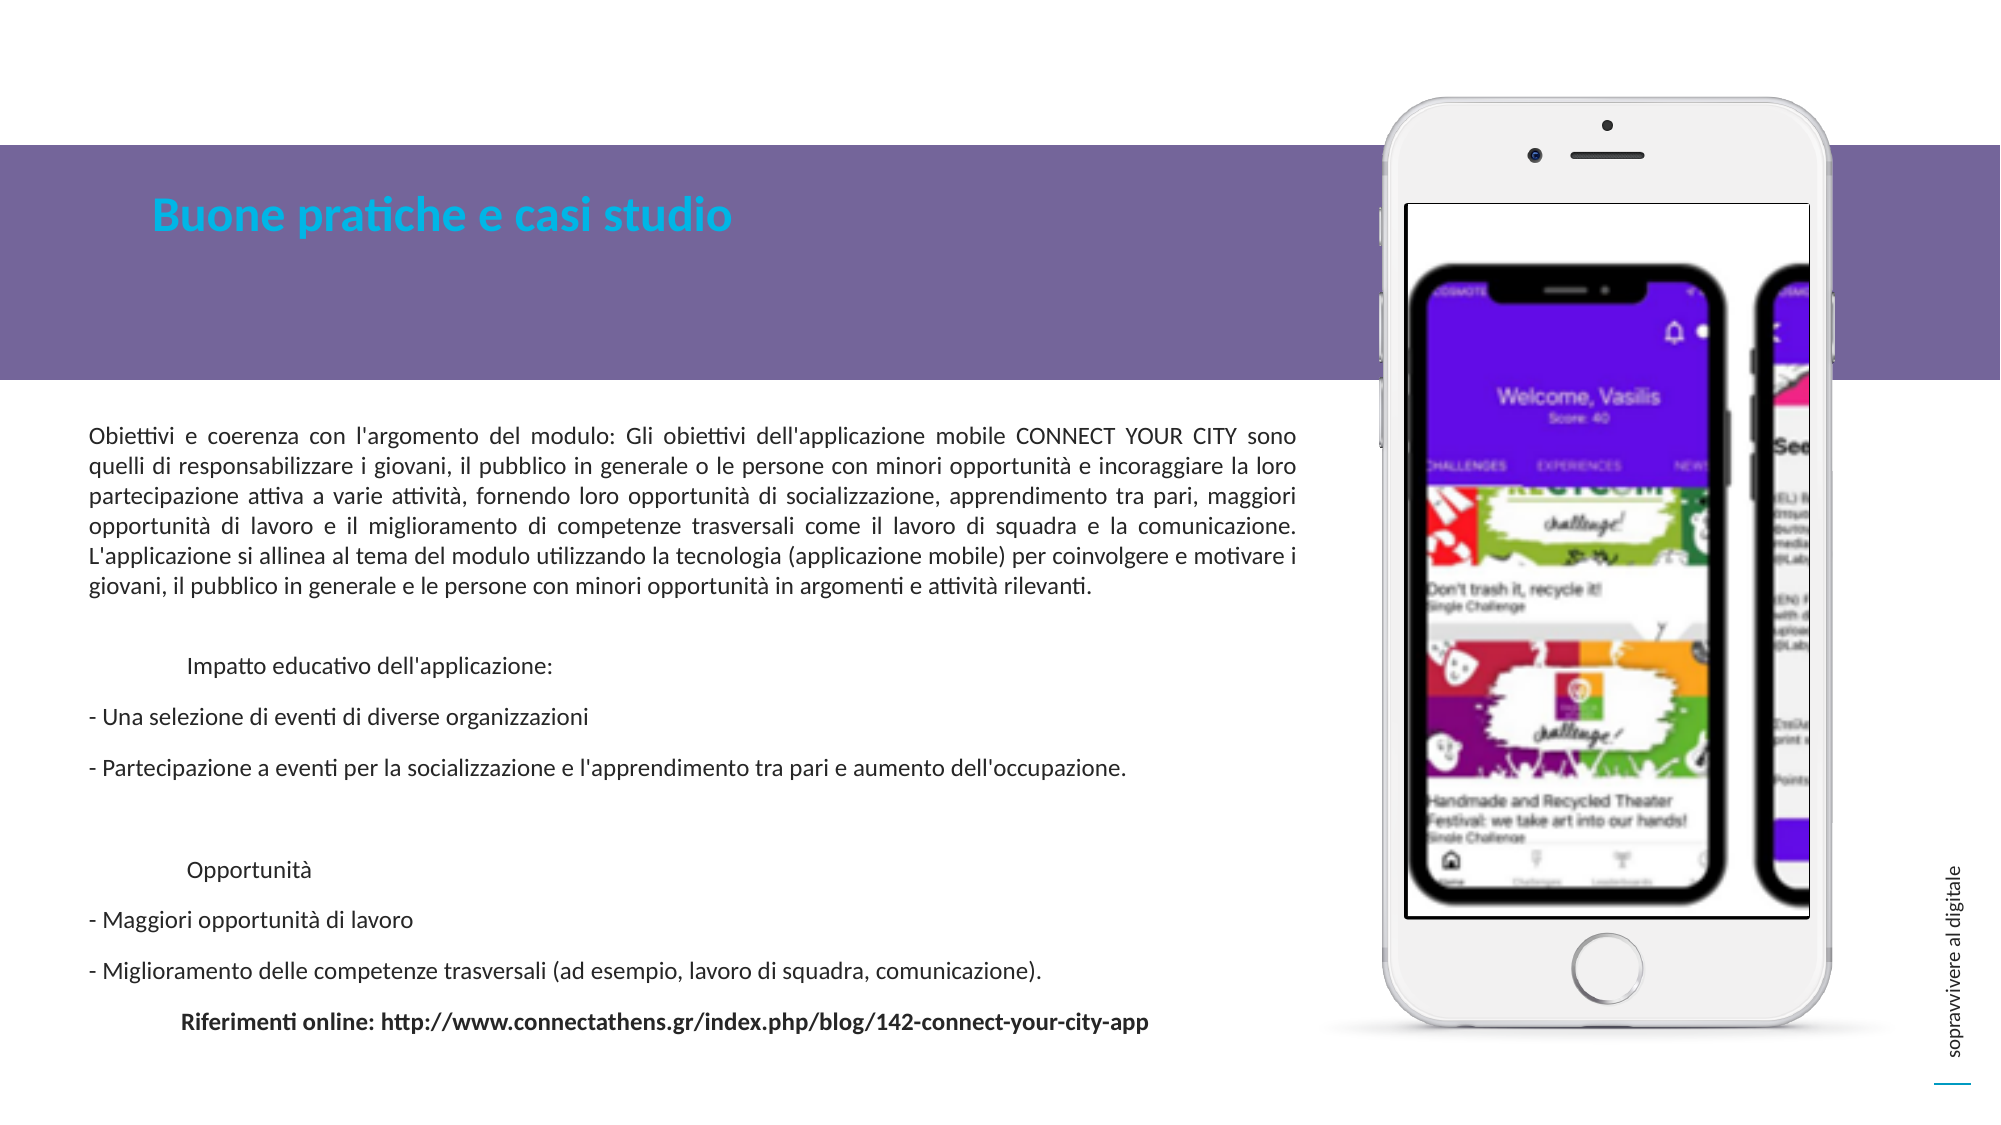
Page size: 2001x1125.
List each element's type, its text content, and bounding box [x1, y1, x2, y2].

list Obiettivi e coerenza con l'argomento del modulo: Gli obiettivi dell'applicazione mobile CONNECT YOUR CITY sono quelli di responsabilizzare i giovani, il pubblico in generale o le persone con minori opportunità e incoraggiare la loro partecipazione attiva a varie attività, fornendo loro opportunità di socializzazione, apprendimento tra pari, maggiori opportunità di lavoro e il miglioramento di competenze trasversali come il lavoro di squadra e la comunicazione. L'applicazione si allinea al tema del modulo utilizzando la tecnologia (applicazione mobile) per coinvolgere e motivare i giovani, il pubblico in generale e le persone con minori opportunità in argomenti e attività rilevanti. Impatto educativo dell'applicazione: - Una selezione di eventi di diverse organizzazioni - Partecipazione a eventi per la socializzazione e l'apprendimento tra pari e aumento dell'occupazione. Opportunità - Maggiori opportunità di lavoro - Miglioramento delle competenze trasversali (ad esempio, lavoro di squadra, comunicazione). Riferimenti online: http://www.connectathens.gr/index.php/blog/142-connect-your-city-app [74, 411, 1315, 1090]
list Buone pratiche e casi studio [137, 181, 1315, 351]
picture [1274, 37, 1946, 1088]
